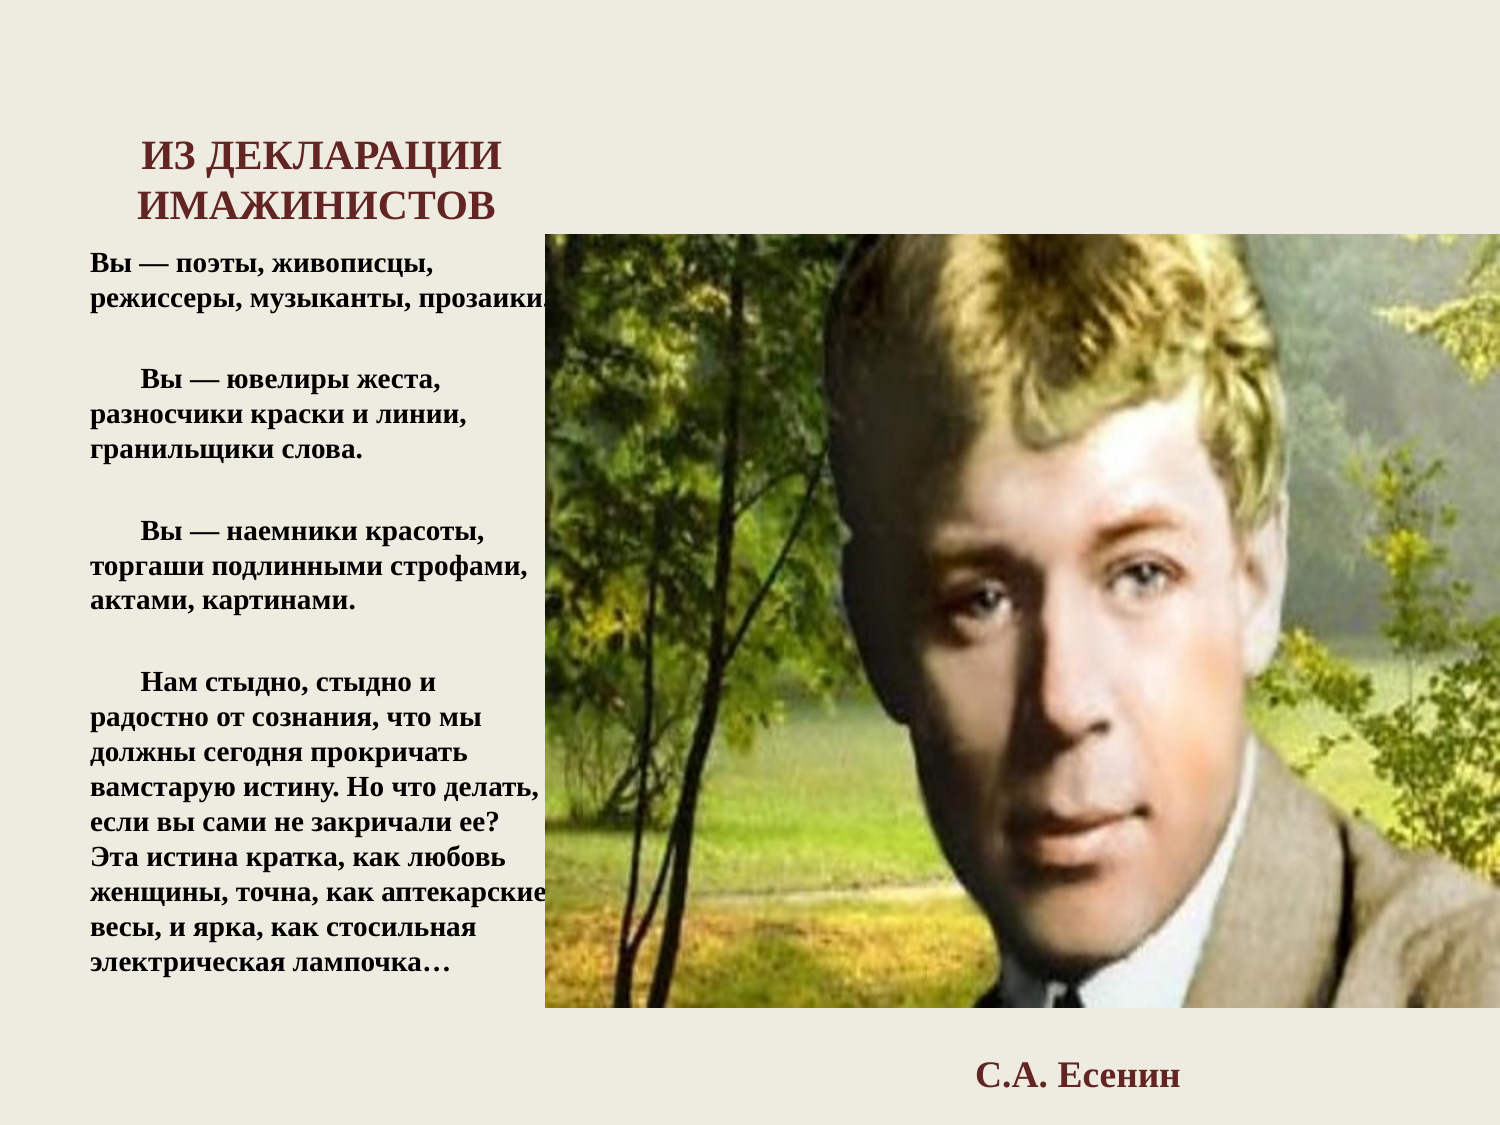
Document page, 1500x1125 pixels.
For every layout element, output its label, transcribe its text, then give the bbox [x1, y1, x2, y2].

text_box С.А. Есенин [761, 1042, 1395, 1103]
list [544, 233, 1500, 1009]
list Вы — поэты, живописцы, режиссеры, музыканты, прозаики. Вы — ювелиры жеста, разносчики краски и линии, гранильщики слова. Вы — наемники красоты, торгаши подлинными строфами, актами, картинами. Нам стыдно, стыдно и радостно от сознания, что мы должны сегодня прокричать вамстарую истину. Но что делать, если вы сами не закричали ее? Эта истина кратка, как любовь женщины, точна, как аптекарские весы, и ярка, как стосильная электрическая лампочка… [75, 235, 540, 1005]
title ИЗ ДЕКЛАРАЦИИ ИМАЖИНИСТОВ [75, 44, 569, 235]
